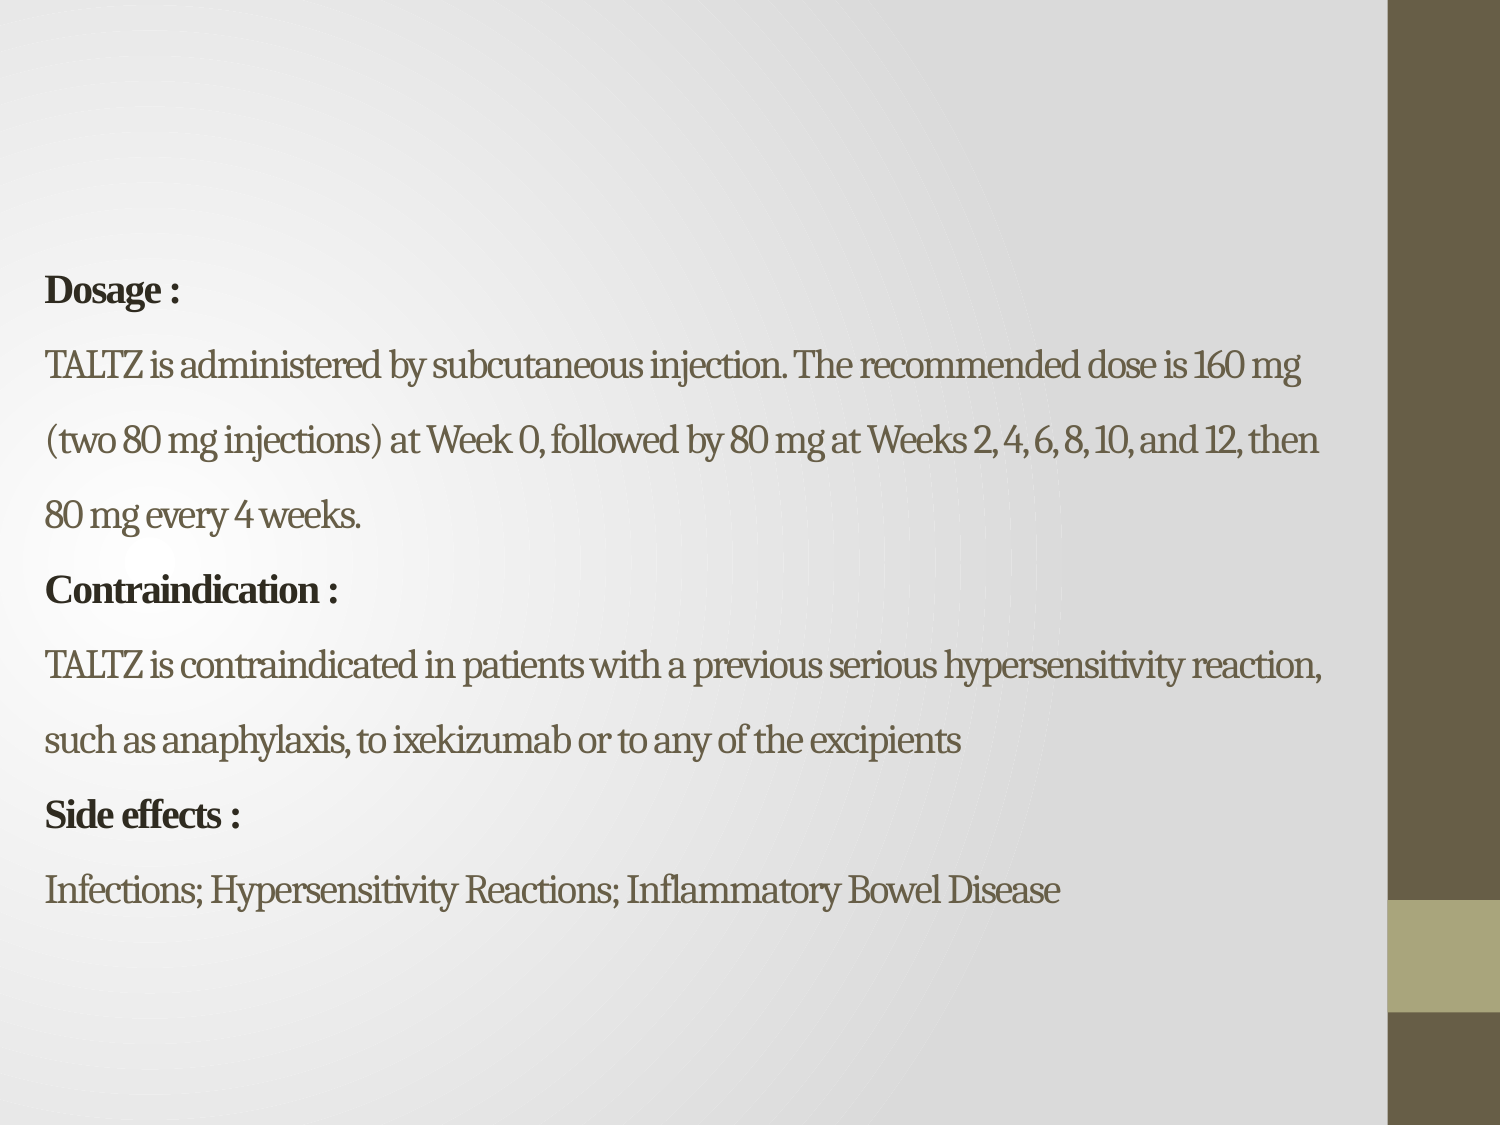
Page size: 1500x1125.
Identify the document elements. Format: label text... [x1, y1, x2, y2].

title Dosage : TALTZ is administered by subcutaneous injection. The recommended dose is 160 mg (two 80 mg injections) at Week 0, followed by 80 mg at Weeks 2, 4, 6, 8, 10, and 12, then 80 mg every 4 weeks. Contraindication : TALTZ is contraindicated in patients with a previous serious hypersensitivity reaction, such as anaphylaxis, to ixekizumab or to any of the excipients Side effects : Infections; Hypersensitivity Reactions; Inflammatory Bowel Disease [29, 54, 1377, 1094]
